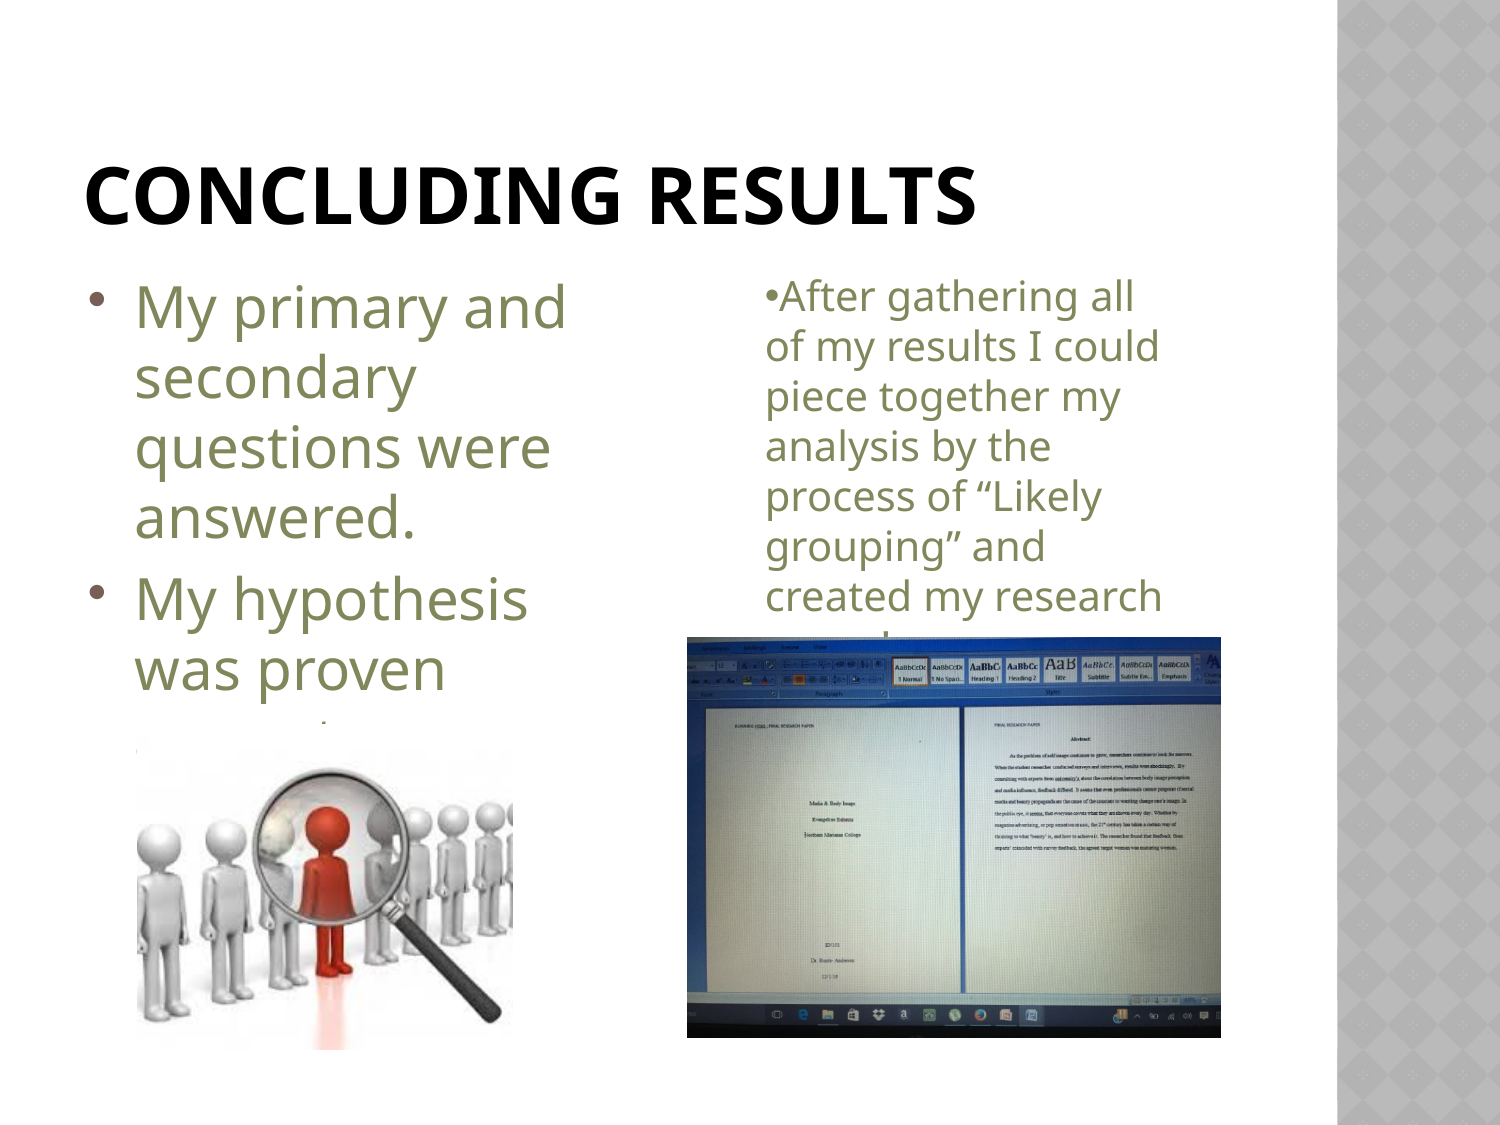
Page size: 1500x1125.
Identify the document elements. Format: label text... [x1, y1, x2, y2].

text_box After gathering all of my results I could piece together my analysis by the process of “Likely grouping” and created my research paper! [749, 262, 1200, 635]
title Concluding results [75, 52, 1263, 240]
list My primary and secondary questions were answered. My hypothesis was proven accurate [75, 262, 653, 1005]
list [136, 724, 513, 1051]
picture [687, 637, 1222, 1038]
